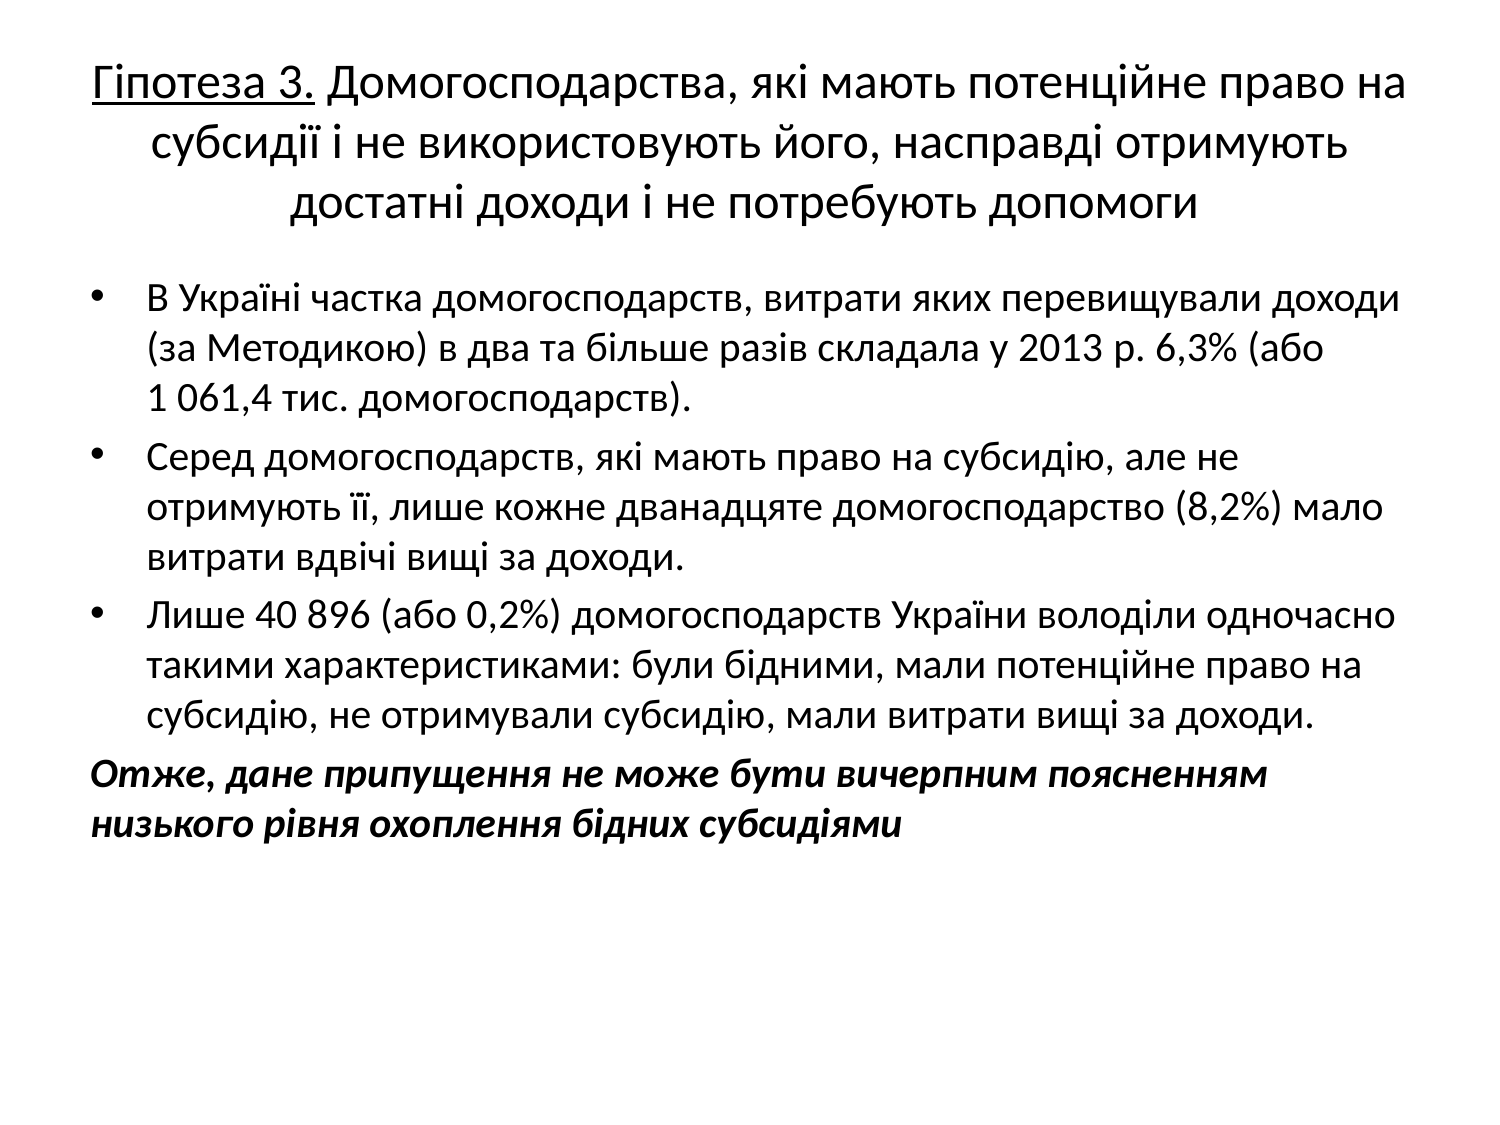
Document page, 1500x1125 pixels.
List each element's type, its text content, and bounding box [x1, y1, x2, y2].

list В Україні частка домогосподарств, витрати яких перевищували доходи (за Методикою) в два та більше разів складала у 2013 р. 6,3% (або 1 061,4 тис. домогосподарств). Серед домогосподарств, які мають право на субсидію, але не отримують її, лише кожне дванадцяте домогосподарство (8,2%) мало витрати вдвічі вищі за доходи. Лише 40 896 (або 0,2%) домогосподарств України володіли одночасно такими характеристиками: були бідними, мали потенційне право на субсидію, не отримували субсидію, мали витрати вищі за доходи. Отже, дане припущення не може бути вичерпним поясненням низького рівня охоплення бідних субсидіями [75, 262, 1425, 1005]
title Гіпотеза 3. Домогосподарства, які мають потенційне право на субсидії і не використовують його, насправді отримують достатні доходи і не потребують допомоги [75, 45, 1425, 233]
